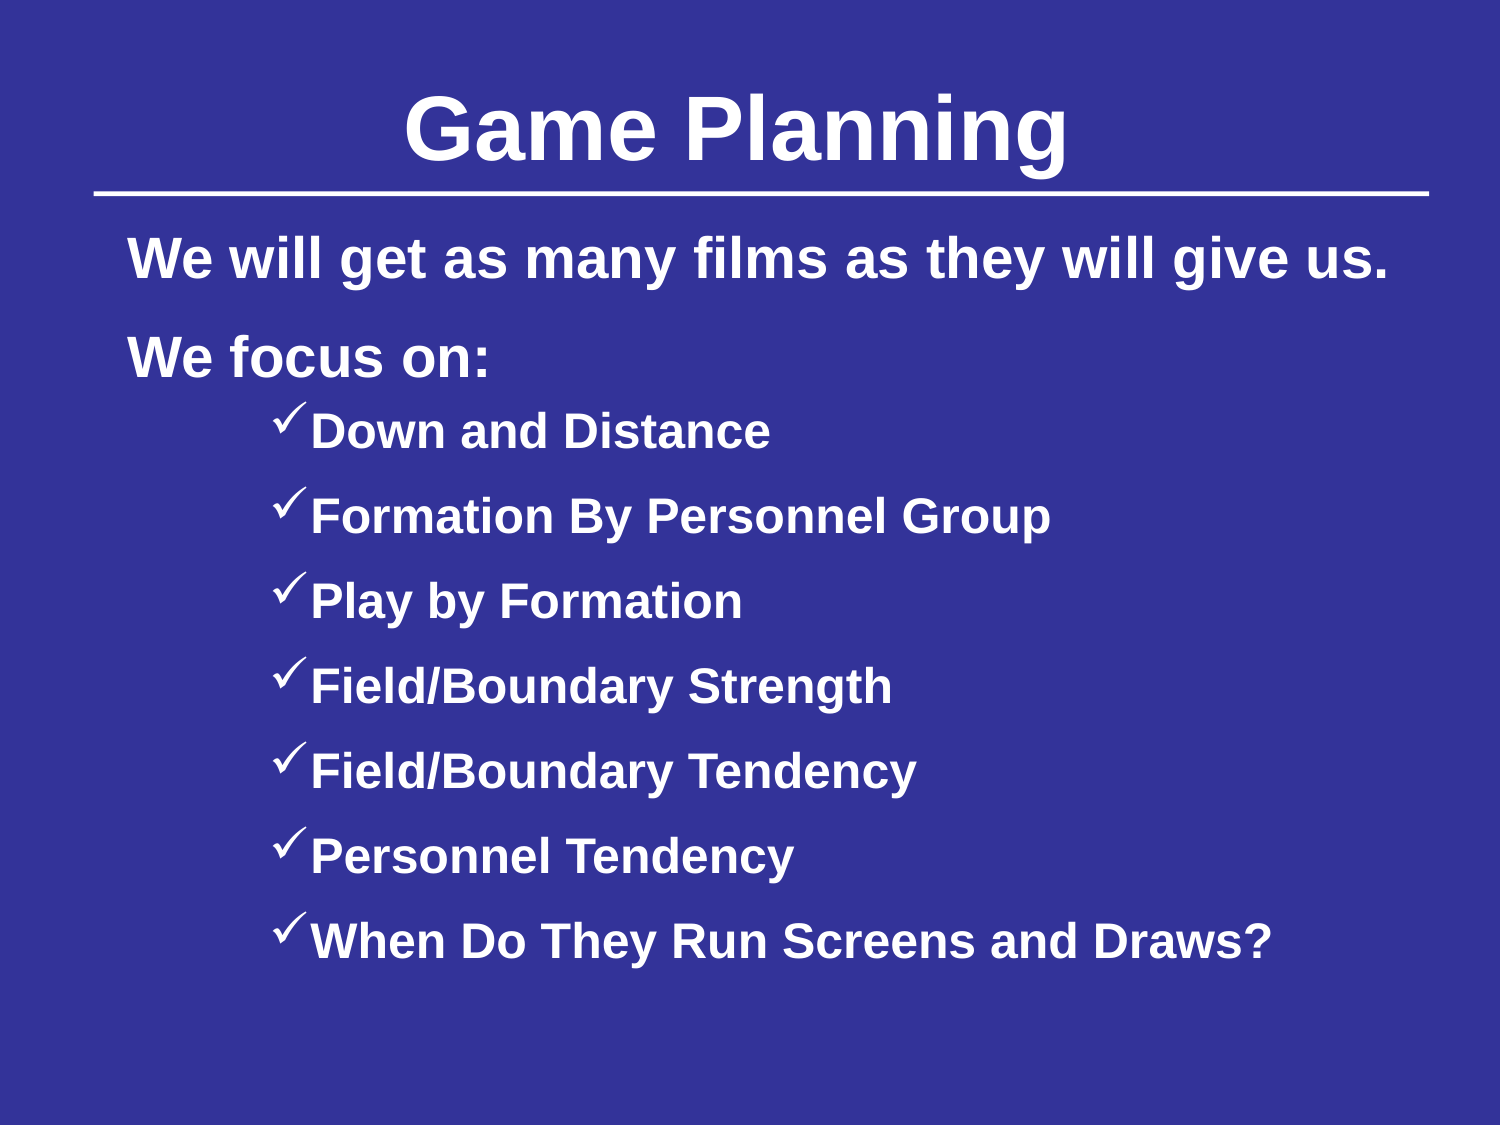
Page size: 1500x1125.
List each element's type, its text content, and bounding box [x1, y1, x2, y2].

title Game Planning [74, 30, 1426, 219]
text_box Down and Distance Formation By Personnel Group Play by Formation Field/Boundary Strength Field/Boundary Tendency Personnel Tendency When Do They Run Screens and Draws? [254, 391, 1405, 1062]
text_box We will get as many films as they will give us. We focus on: [112, 212, 1444, 397]
